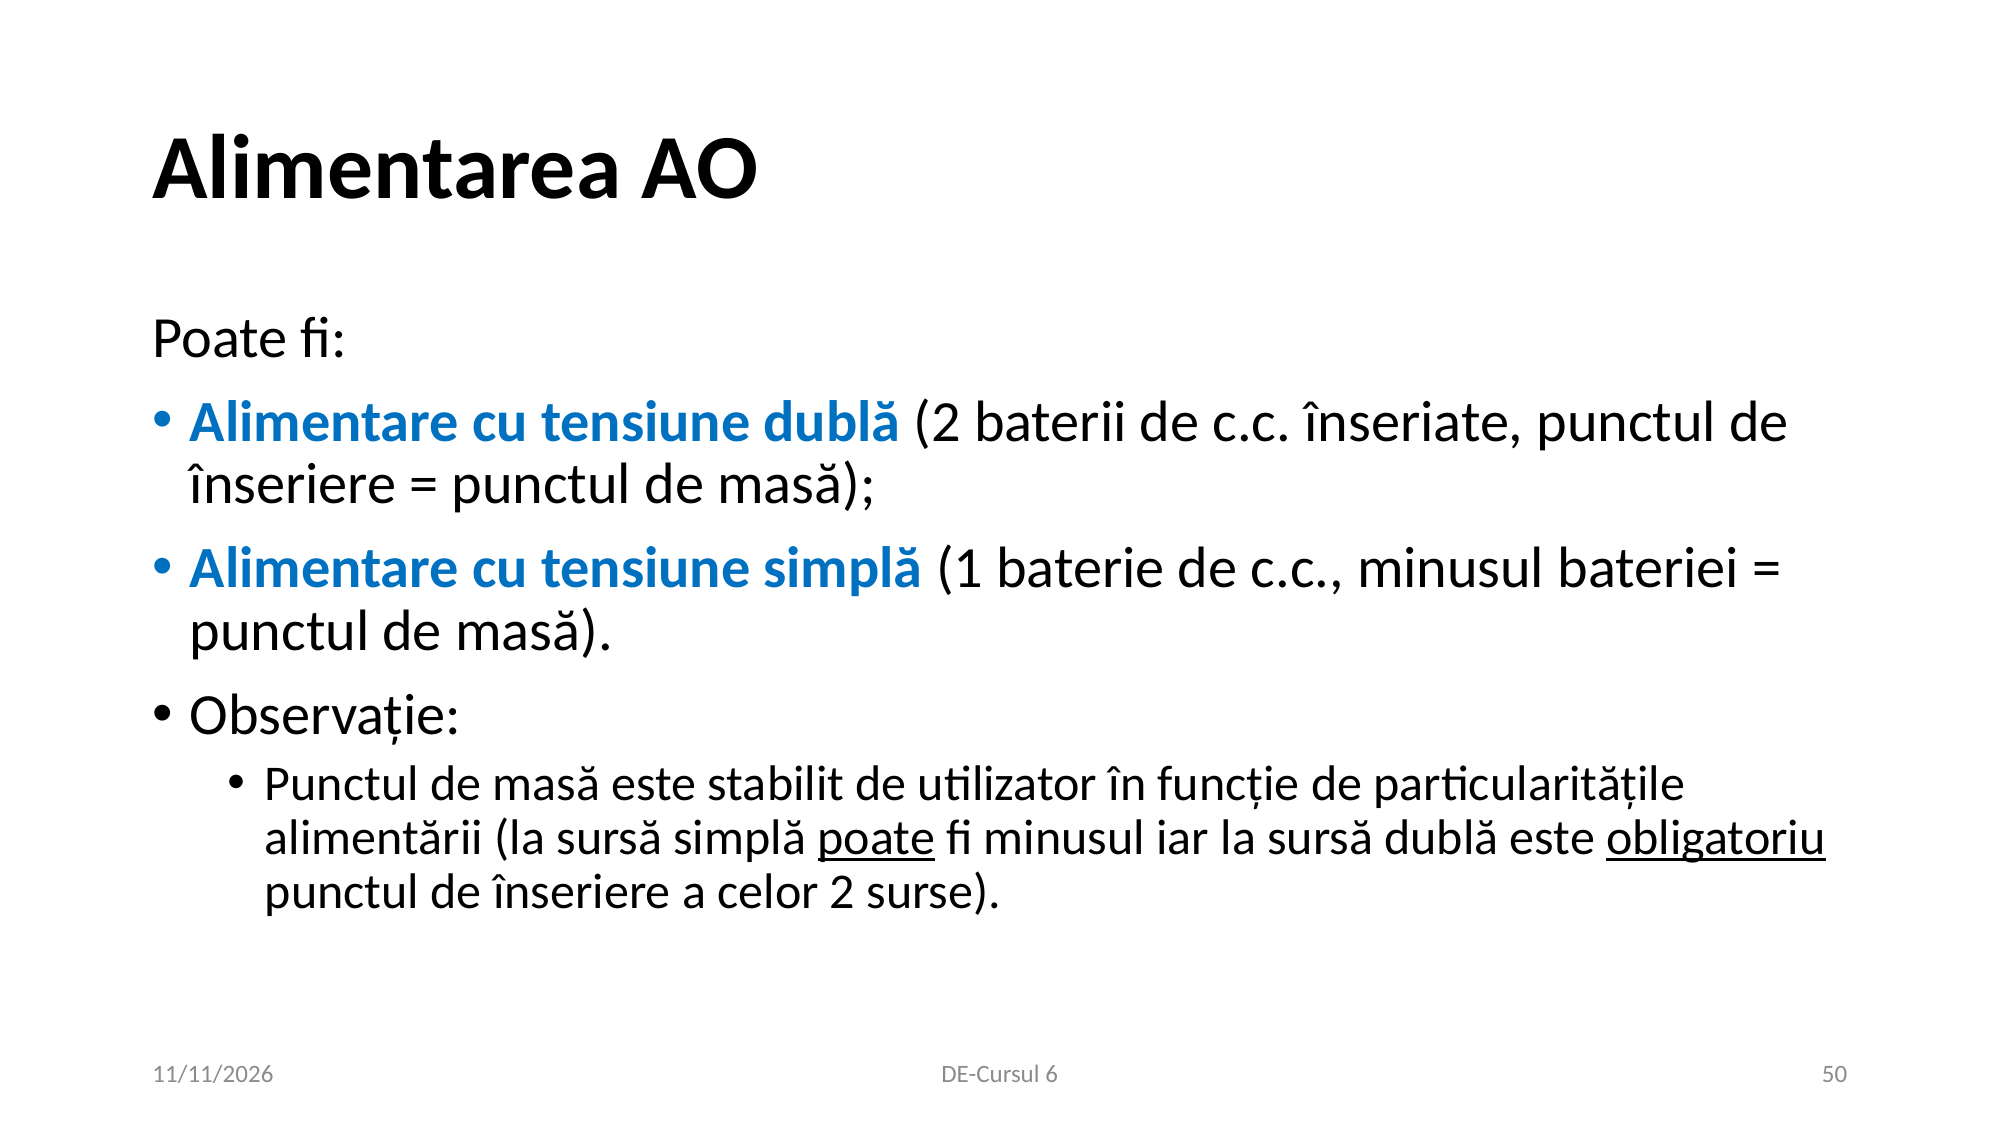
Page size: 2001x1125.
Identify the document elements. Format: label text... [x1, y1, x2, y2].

title Alimentarea AO [137, 59, 1863, 278]
slide_number 50 [1412, 1042, 1863, 1103]
footer DE-Cursul 6 [662, 1042, 1338, 1103]
list Poate fi: Alimentare cu tensiune dublă (2 baterii de c.c. înseriate, punctul de înseriere = punctul de masă); Alimentare cu tensiune simplă (1 baterie de c.c., minusul bateriei = punctul de masă). Observație: Punctul de masă este stabilit de utilizator în funcție de particularitățile alimentării (la sursă simplă poate fi minusul iar la sursă dublă este obligatoriu punctul de înseriere a celor 2 surse). [137, 299, 1863, 1014]
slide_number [137, 1042, 588, 1103]
